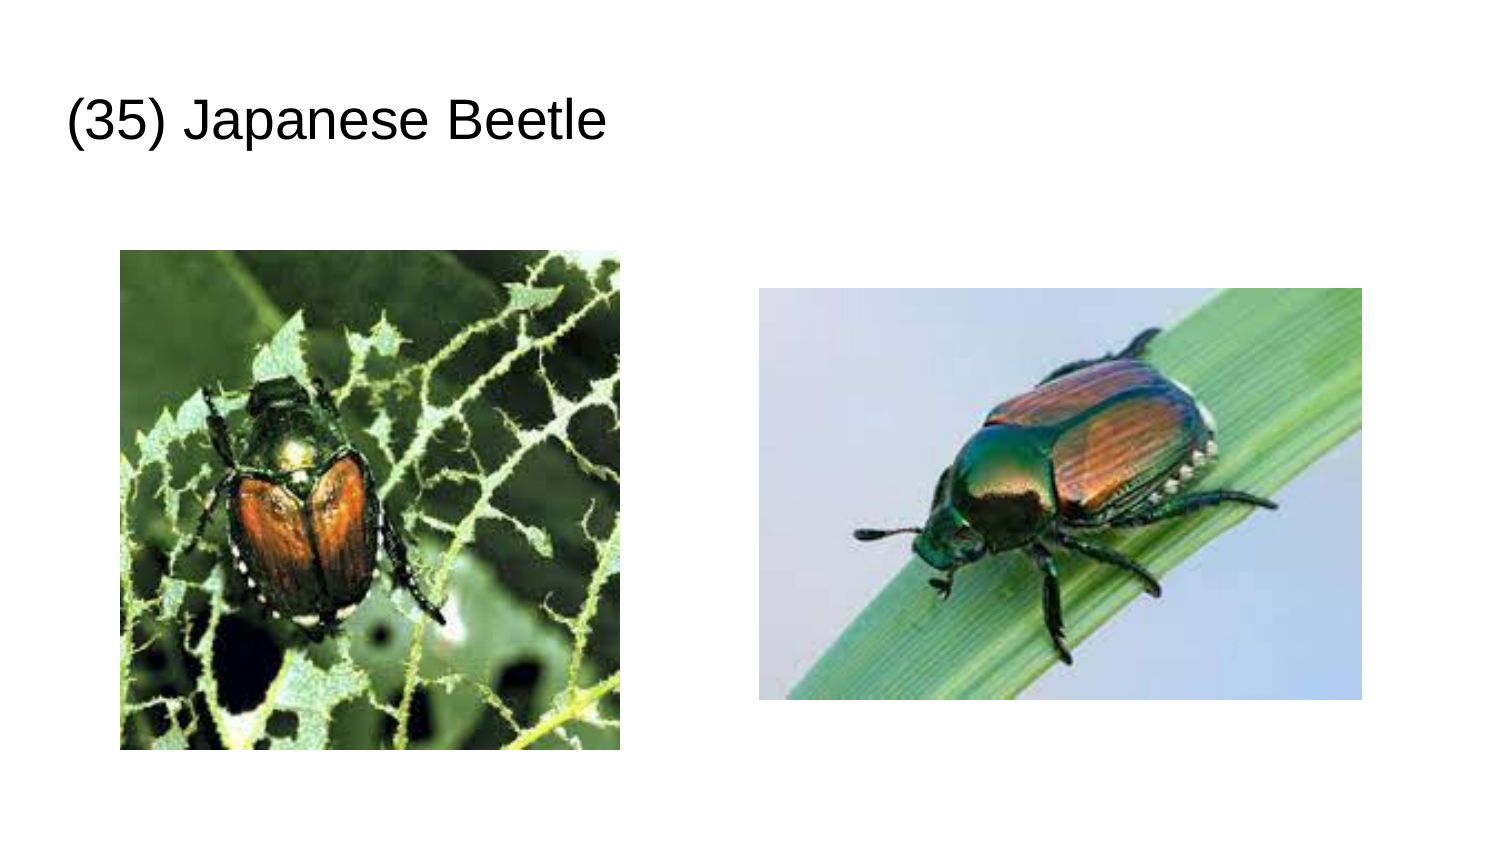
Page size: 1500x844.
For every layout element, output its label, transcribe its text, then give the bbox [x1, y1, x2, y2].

picture [759, 287, 1363, 701]
picture [119, 250, 620, 750]
title (35) Japanese Beetle [51, 72, 1449, 167]
